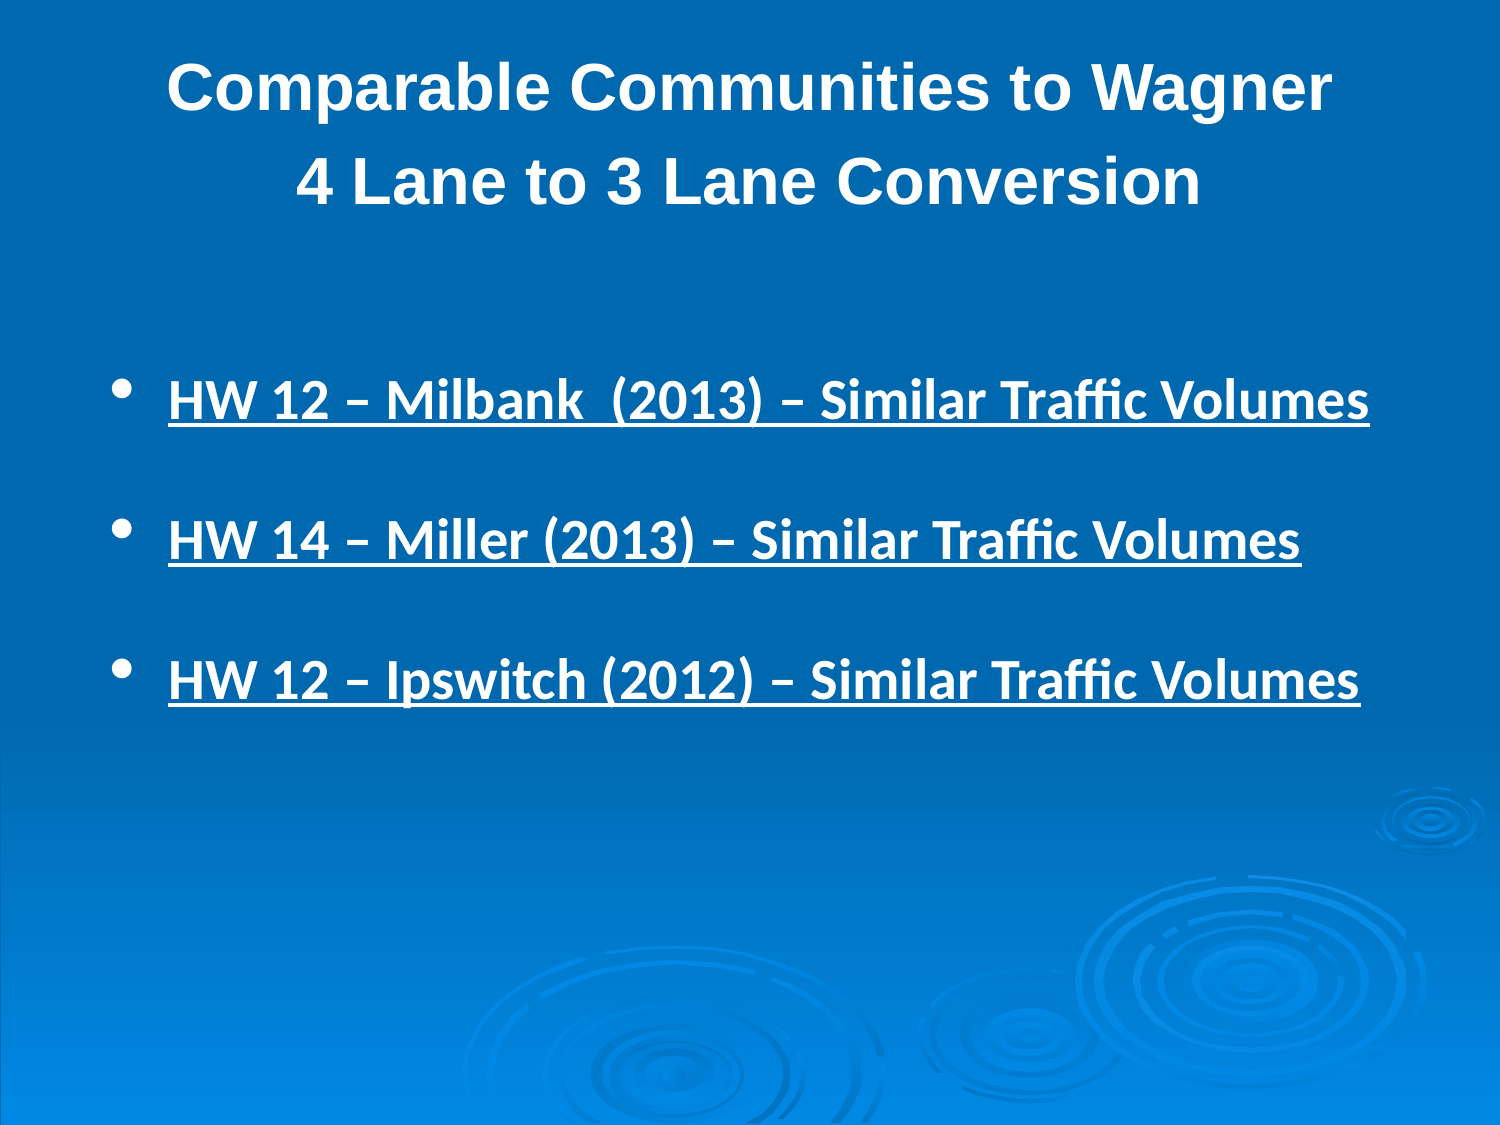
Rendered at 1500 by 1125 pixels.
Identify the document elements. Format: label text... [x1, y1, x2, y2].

text_box Comparable Communities to Wagner 4 Lane to 3 Lane Conversion [74, 36, 1425, 244]
text_box HW 12 – Milbank (2013) – Similar Traffic Volumes HW 14 – Miller (2013) – Similar Traffic Volumes HW 12 – Ipswitch (2012) – Similar Traffic Volumes [97, 308, 1403, 769]
